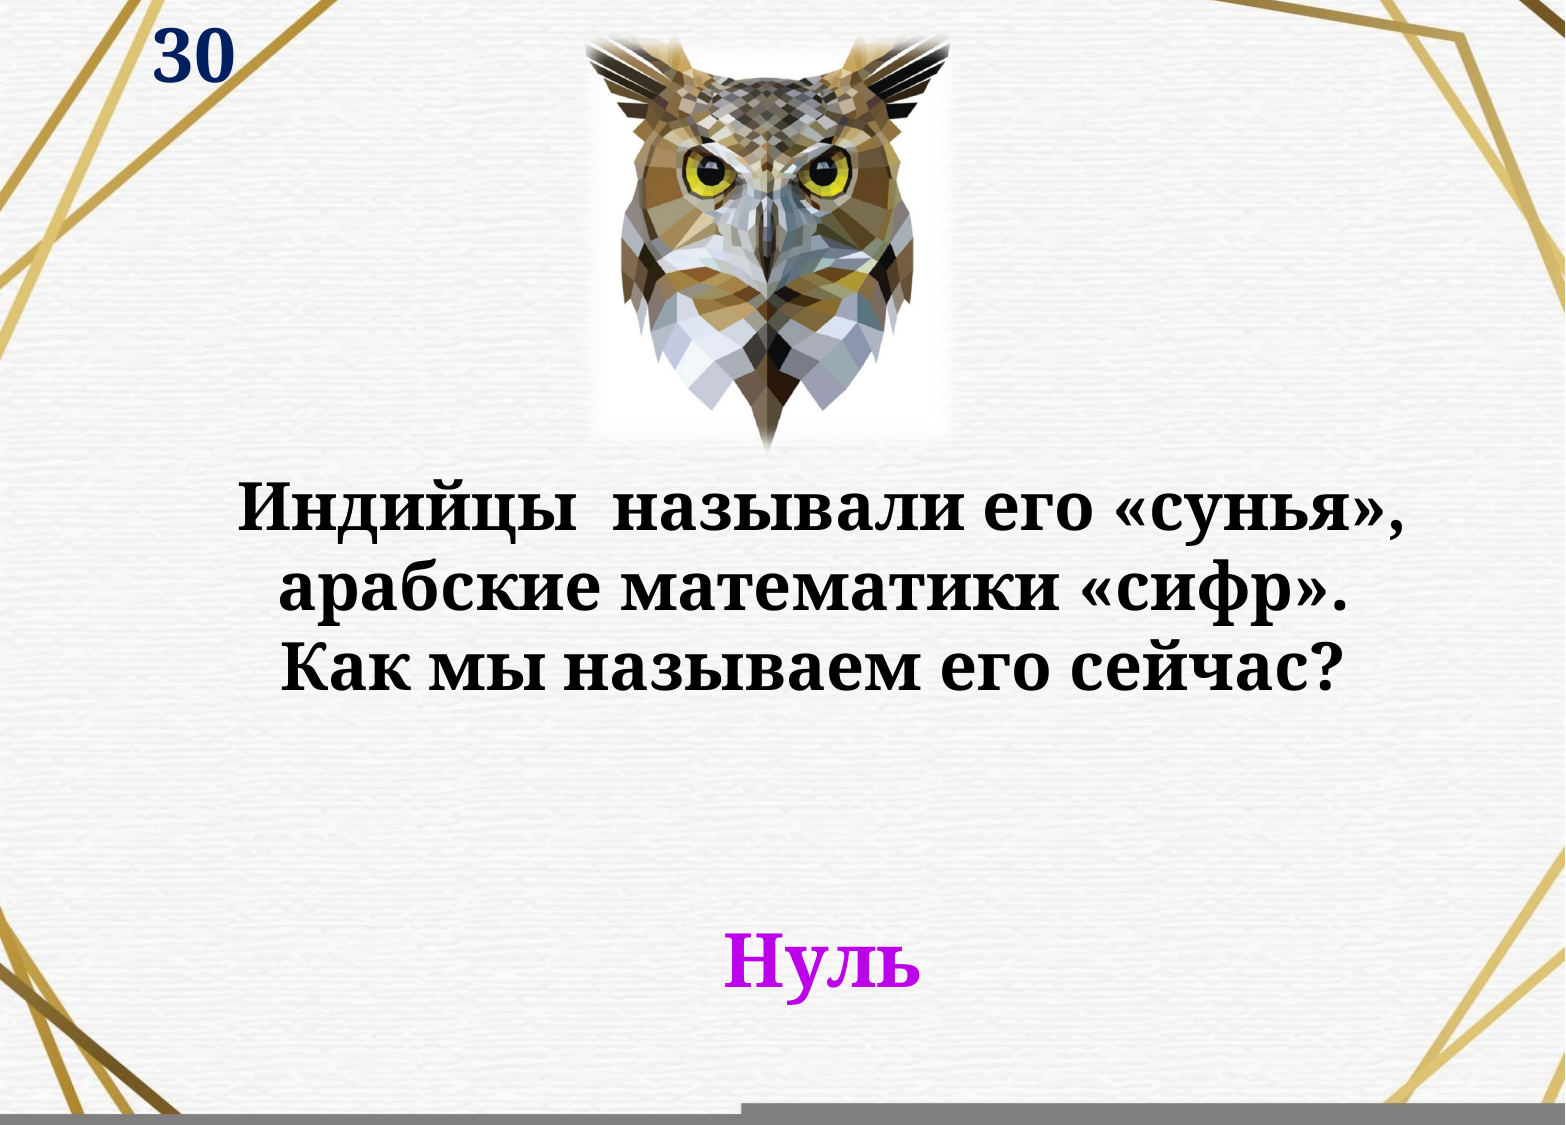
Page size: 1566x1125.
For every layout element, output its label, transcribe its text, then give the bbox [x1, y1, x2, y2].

text_box 30 [137, 0, 252, 105]
text_box Нуль [709, 905, 946, 1010]
picture [0, 0, 1565, 1125]
text_box Индийцы называли его «сунья», арабские математики «сифр». Как мы называем его сейчас? [80, 456, 1566, 711]
